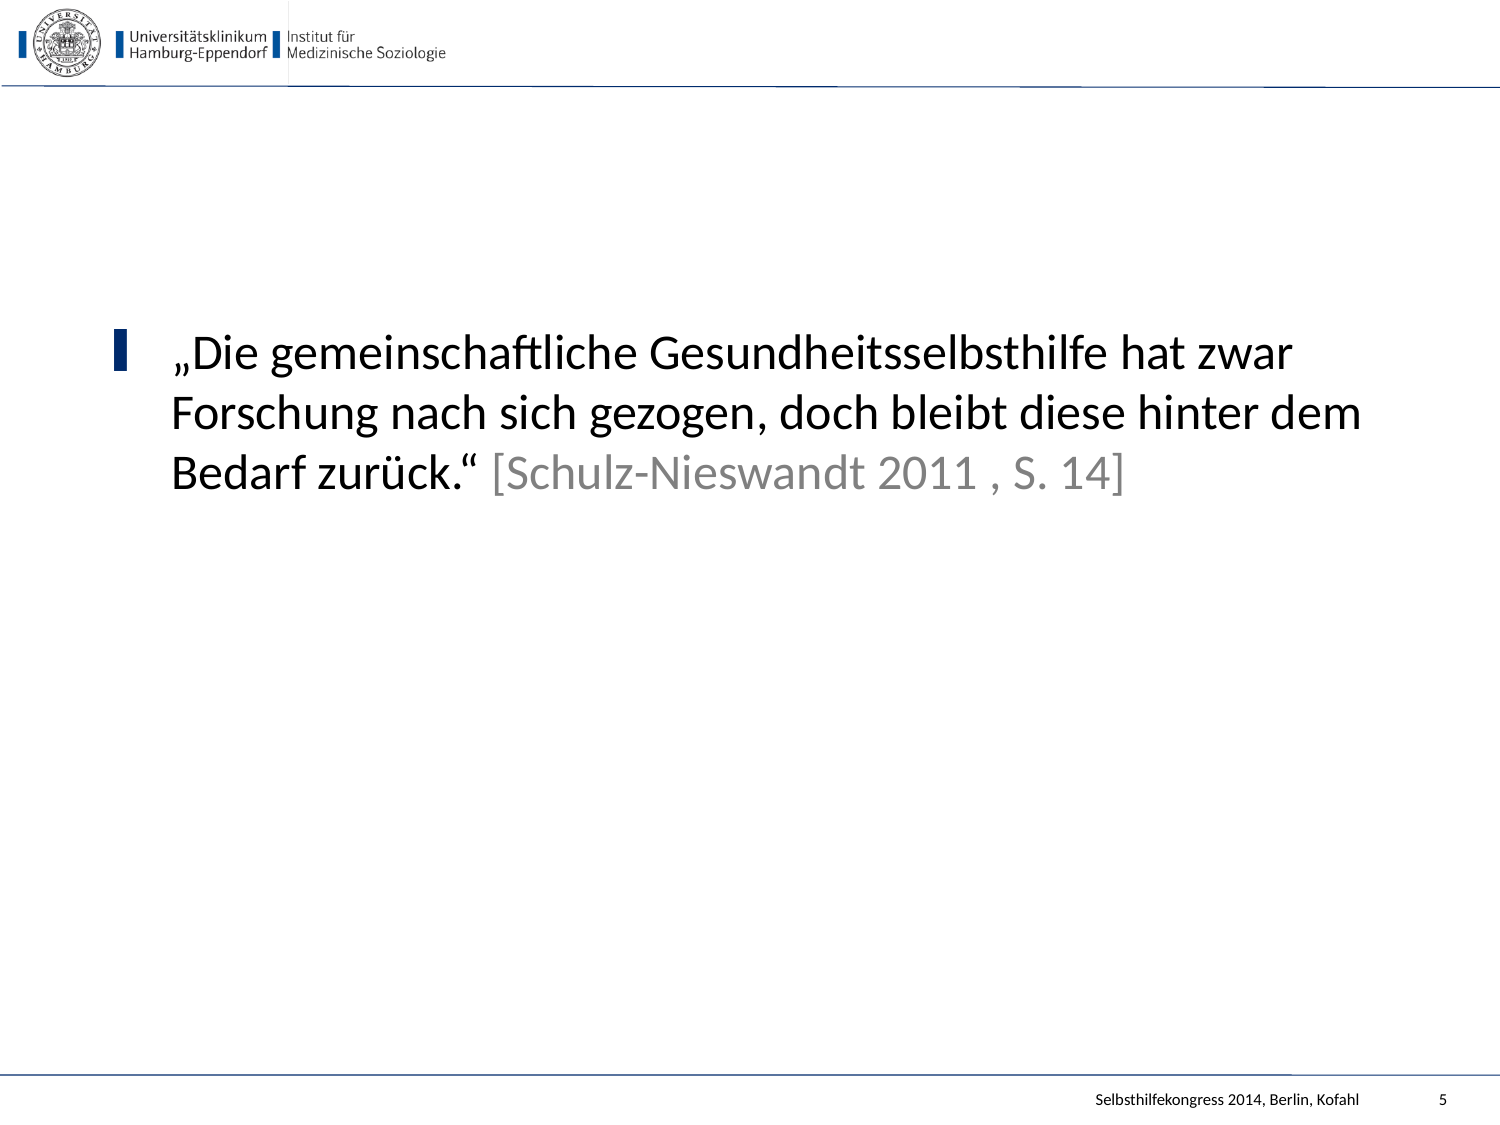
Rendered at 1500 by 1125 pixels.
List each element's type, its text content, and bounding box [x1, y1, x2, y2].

picture [114, 329, 127, 371]
picture [11, 1, 455, 84]
slide_number 5 [1387, 1081, 1463, 1107]
footer Selbsthilfekongress 2014, Berlin, Kofahl [900, 1081, 1375, 1107]
list „Die gemeinschaftliche Gesundheitsselbsthilfe hat zwar Forschung nach sich gezogen, doch bleibt diese hinter dem Bedarf zurück.“ [Schulz-Nieswandt 2011 , S. 14] [99, 312, 1400, 1063]
